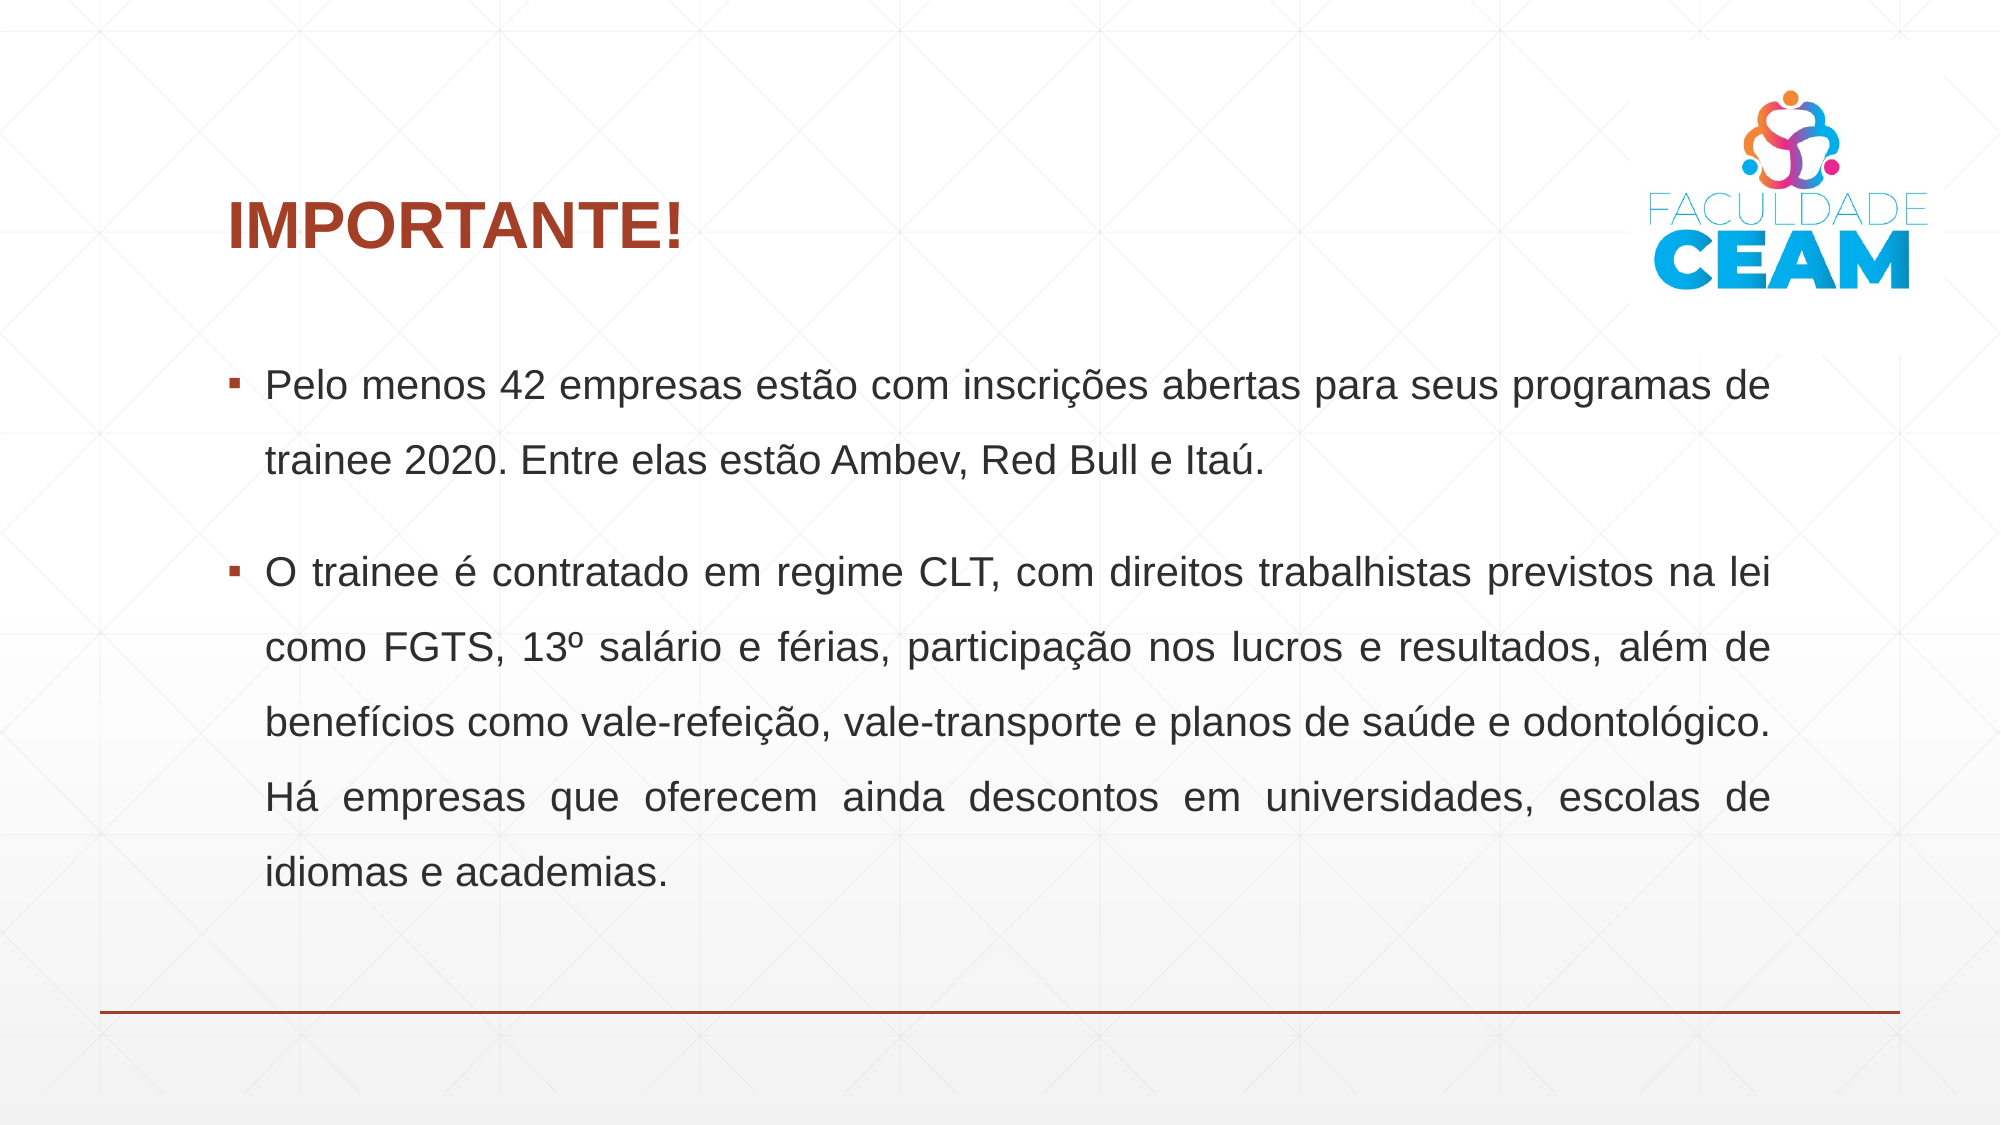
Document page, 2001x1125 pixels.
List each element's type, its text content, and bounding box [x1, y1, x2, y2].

picture [1630, 40, 1944, 354]
title IMPORTANTE! [212, 82, 1630, 271]
list Pelo menos 42 empresas estão com inscrições abertas para seus programas de trainee 2020. Entre elas estão Ambev, Red Bull e Itaú. O trainee é contratado em regime CLT, com direitos trabalhistas previstos na lei como FGTS, 13º salário e férias, participação nos lucros e resultados, além de benefícios como vale-refeição, vale-transporte e planos de saúde e odontológico. Há empresas que oferecem ainda descontos em universidades, escolas de idiomas e academias. [212, 324, 1788, 950]
